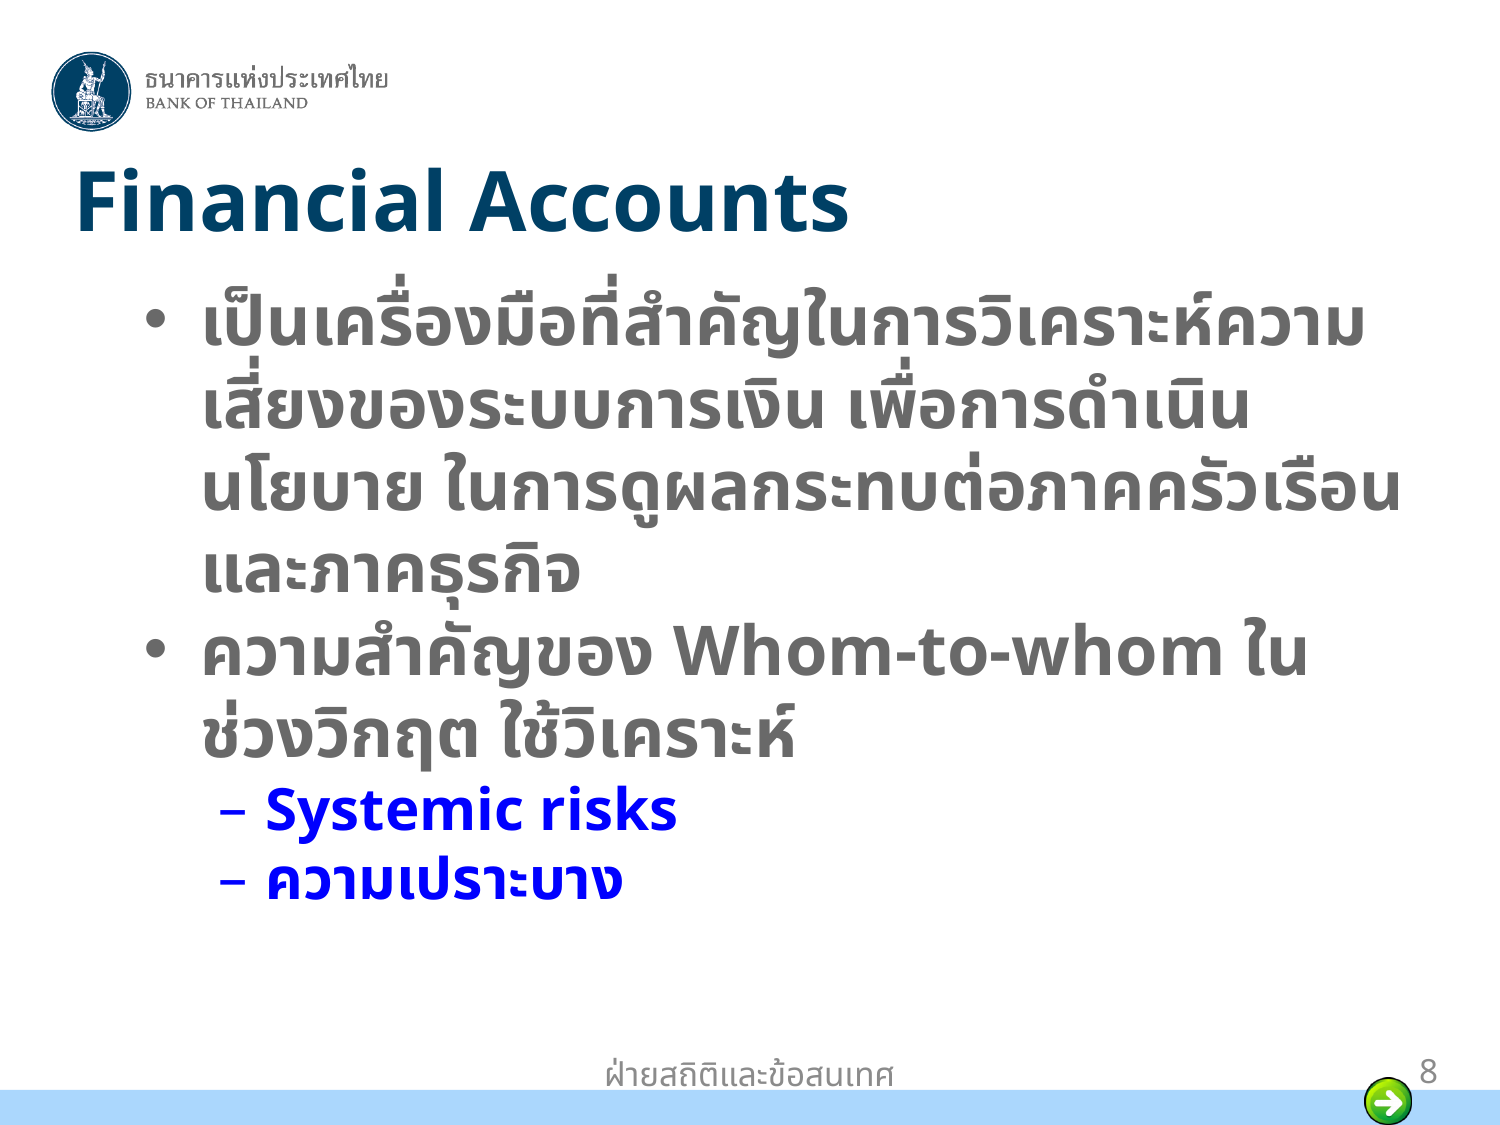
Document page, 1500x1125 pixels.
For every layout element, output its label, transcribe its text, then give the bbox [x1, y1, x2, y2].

picture [0, 0, 1500, 1125]
footer ฝ่ายสถิติและข้อสนเทศ [512, 1042, 988, 1103]
title Financial Accounts [58, 140, 1442, 258]
list เป็นเครื่องมือที่สำคัญในการวิเคราะห์ความเสี่ยงของระบบการเงิน เพื่อการดำเนินนโยบาย ในการดูผลกระทบต่อภาคครัวเรือนและภาคธุรกิจ ความสำคัญของ Whom-to-whom ในช่วงวิกฤต ใช้วิเคราะห์ Systemic risks ความเปราะบาง [128, 269, 1442, 1005]
slide_number 8 [1103, 1042, 1454, 1103]
